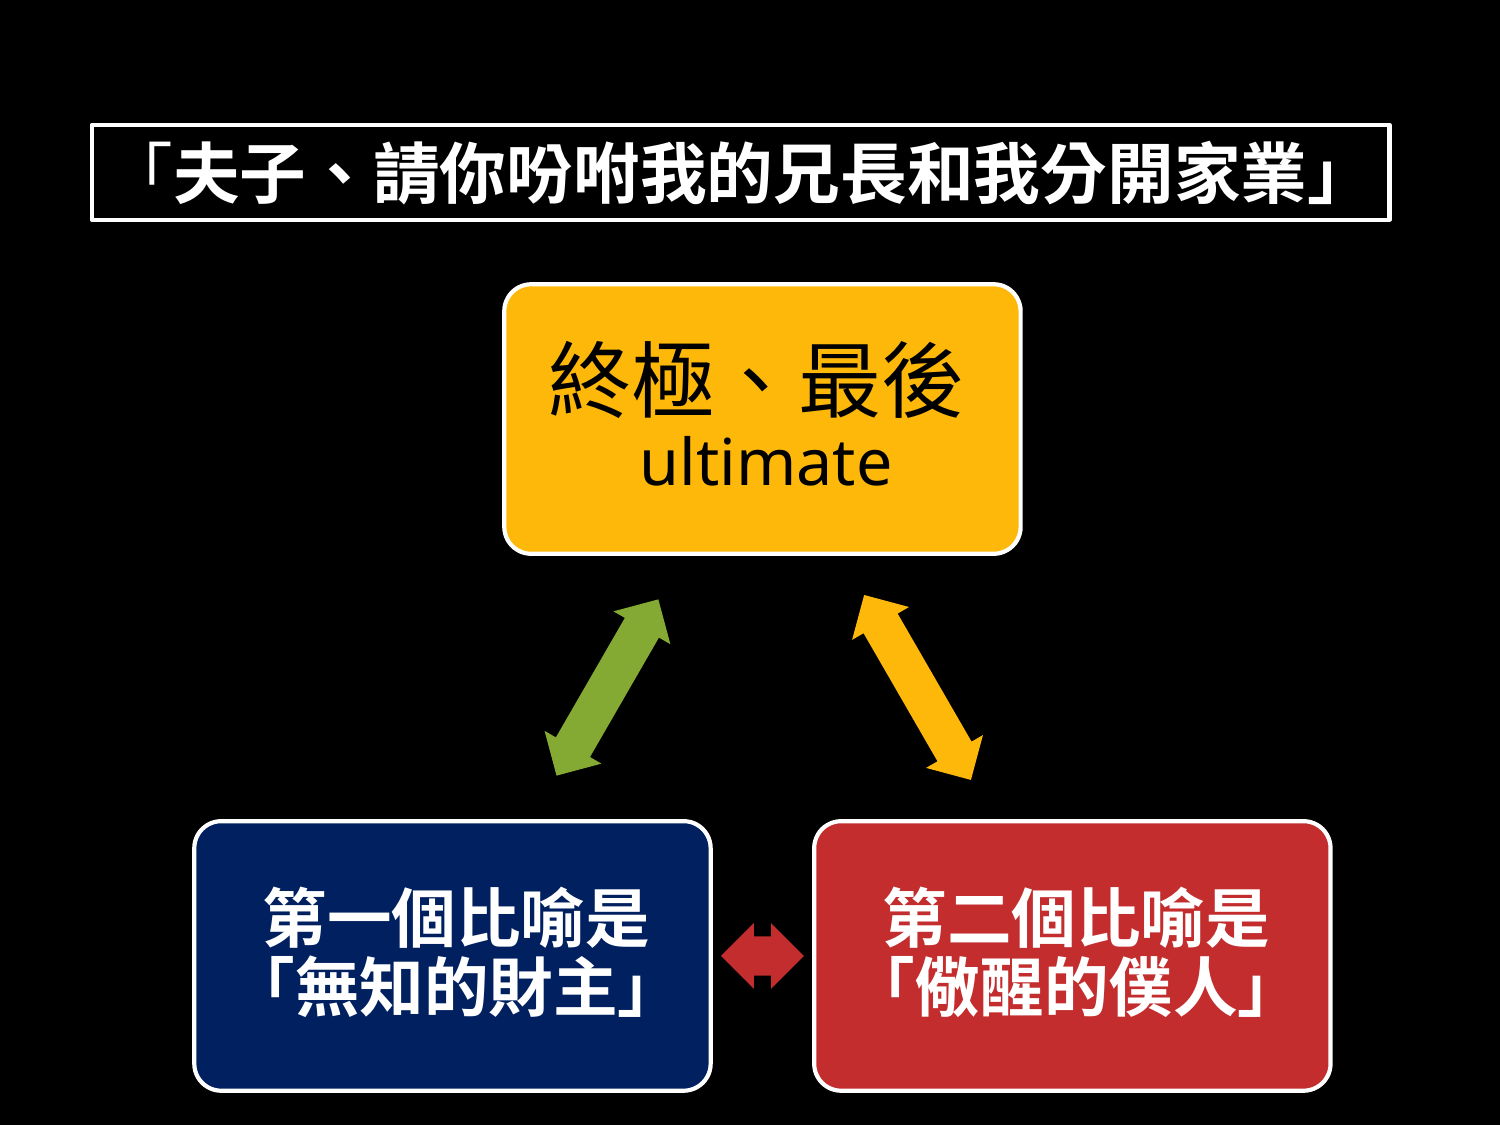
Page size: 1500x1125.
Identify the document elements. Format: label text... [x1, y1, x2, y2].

text_box 「夫子、請你吩咐我的兄長和我分開家業」 [90, 123, 1392, 222]
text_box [237, 324, 1288, 1051]
